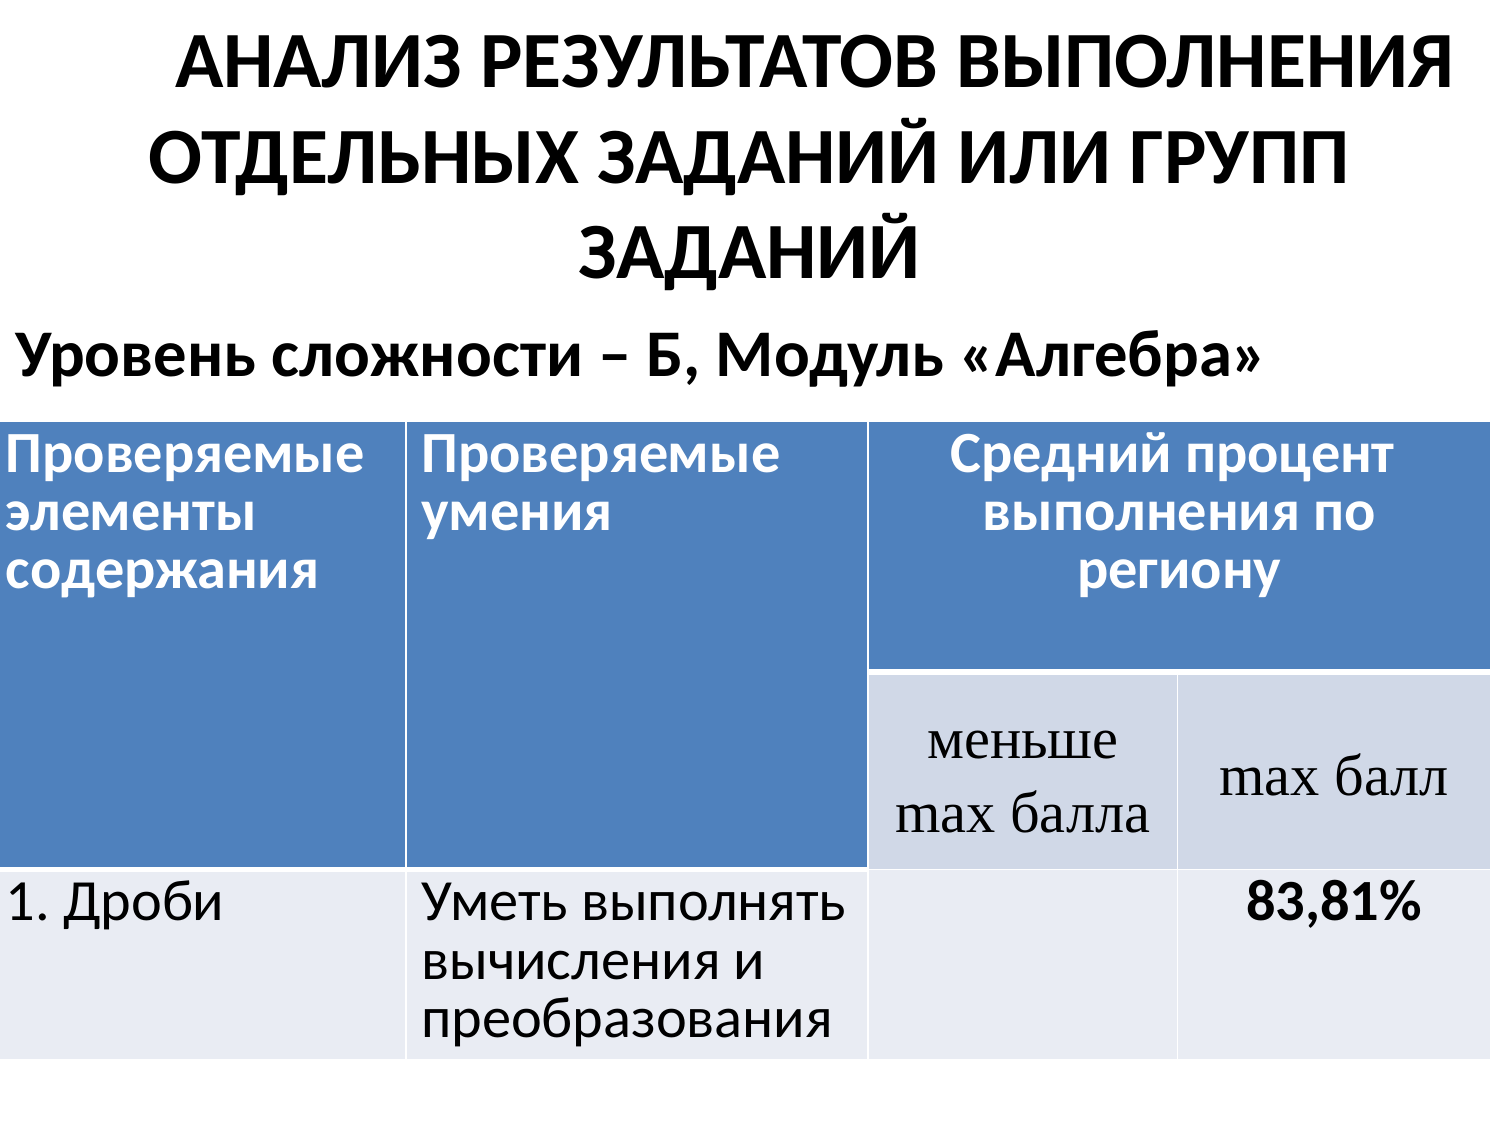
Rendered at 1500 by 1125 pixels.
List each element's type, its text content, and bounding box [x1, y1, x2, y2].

table_header Проверяемые элементы содержания [0, 422, 405, 867]
table_cell max балл [1178, 675, 1490, 869]
table_header Проверяемые умения [407, 422, 867, 867]
table_cell 1. Дроби [0, 872, 405, 1059]
table_cell меньше max балла [869, 675, 1177, 869]
list Уровень сложности – Б, Модуль «Алгебра» [0, 302, 1500, 1125]
table_cell Уметь выполнять вычисления и преобразования [407, 872, 867, 1059]
title АНАЛИЗ РЕЗУЛЬТАТОВ ВЫПОЛНЕНИЯ ОТДЕЛЬНЫХ ЗАДАНИЙ ИЛИ ГРУПП ЗАДАНИЙ [0, 0, 1500, 302]
table_header Средний процент выполнения по региону [869, 422, 1490, 669]
table_cell 83,81% [1178, 870, 1490, 1059]
table_cell [869, 870, 1177, 1059]
